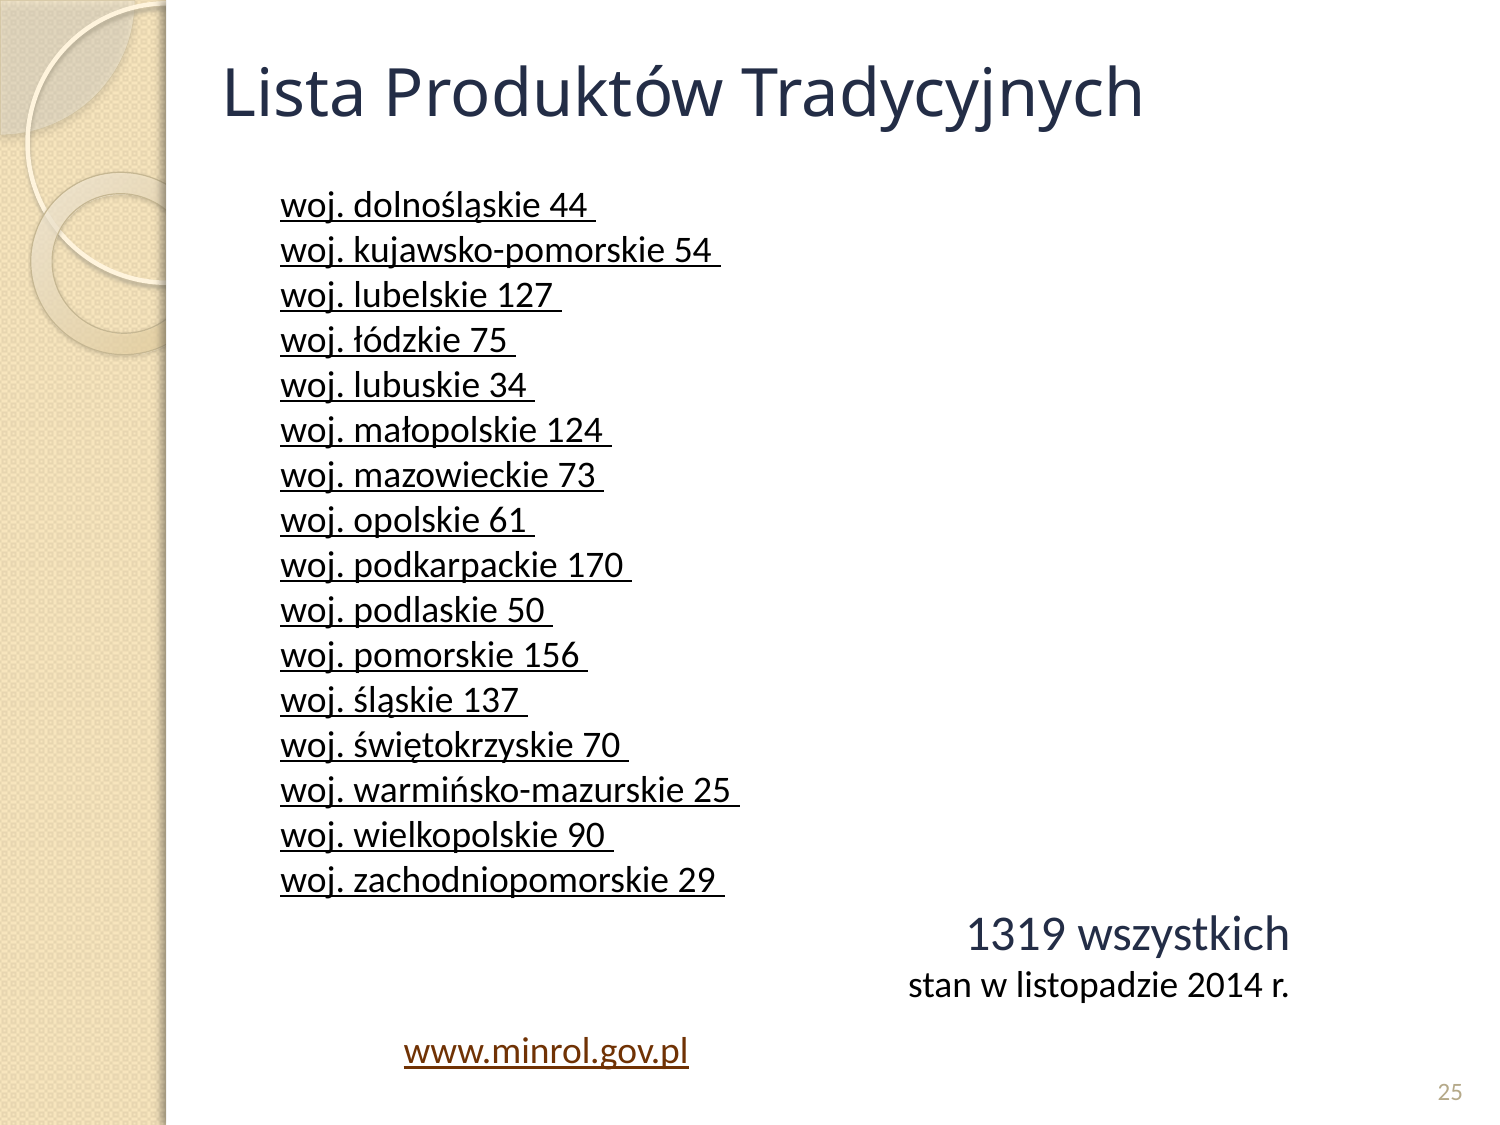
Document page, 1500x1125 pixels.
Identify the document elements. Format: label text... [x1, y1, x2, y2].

text_box woj. dolnośląskie 44 woj. kujawsko-pomorskie 54 woj. lubelskie 127 woj. łódzkie 75 woj. lubuskie 34 woj. małopolskie 124 woj. mazowieckie 73 woj. opolskie 61 woj. podkarpackie 170 woj. podlaskie 50 woj. pomorskie 156 woj. śląskie 137 woj. świętokrzyskie 70 woj. warmińsko-mazurskie 25 woj. wielkopolskie 90 woj. zachodniopomorskie 29 1319 wszystkich stan w listopadzie 2014 r. [265, 172, 1306, 1058]
slide_number 25 [1413, 1034, 1488, 1113]
text_box www.minrol.gov.pl [171, 1018, 922, 1124]
title [235, 45, 1466, 233]
text_box Lista Produktów Tradycyjnych [206, 42, 1424, 138]
